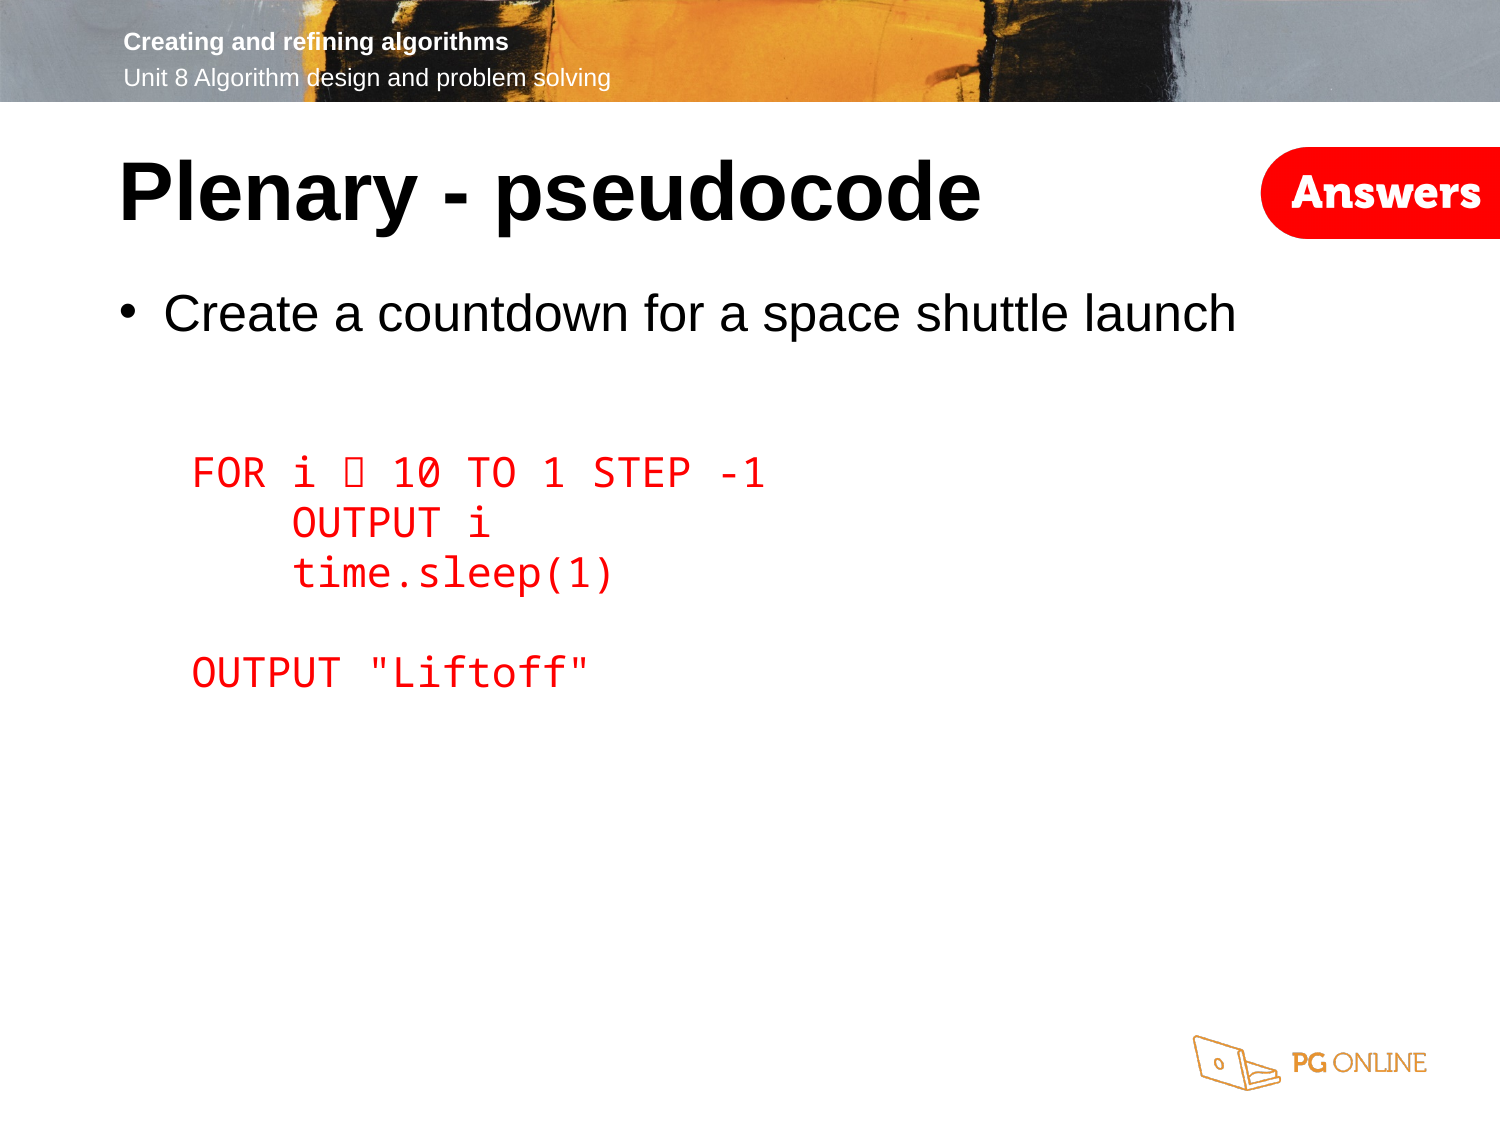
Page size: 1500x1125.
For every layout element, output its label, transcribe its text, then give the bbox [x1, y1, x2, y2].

list Plenary - pseudocode [118, 148, 1401, 259]
picture [1260, 147, 1500, 239]
list Create a countdown for a space shuttle launch FOR i  10 TO 1 STEP -1 OUTPUT i time.sleep(1) OUTPUT "Liftoff" [118, 279, 1398, 847]
picture [1192, 1035, 1427, 1091]
picture [0, 0, 1500, 102]
